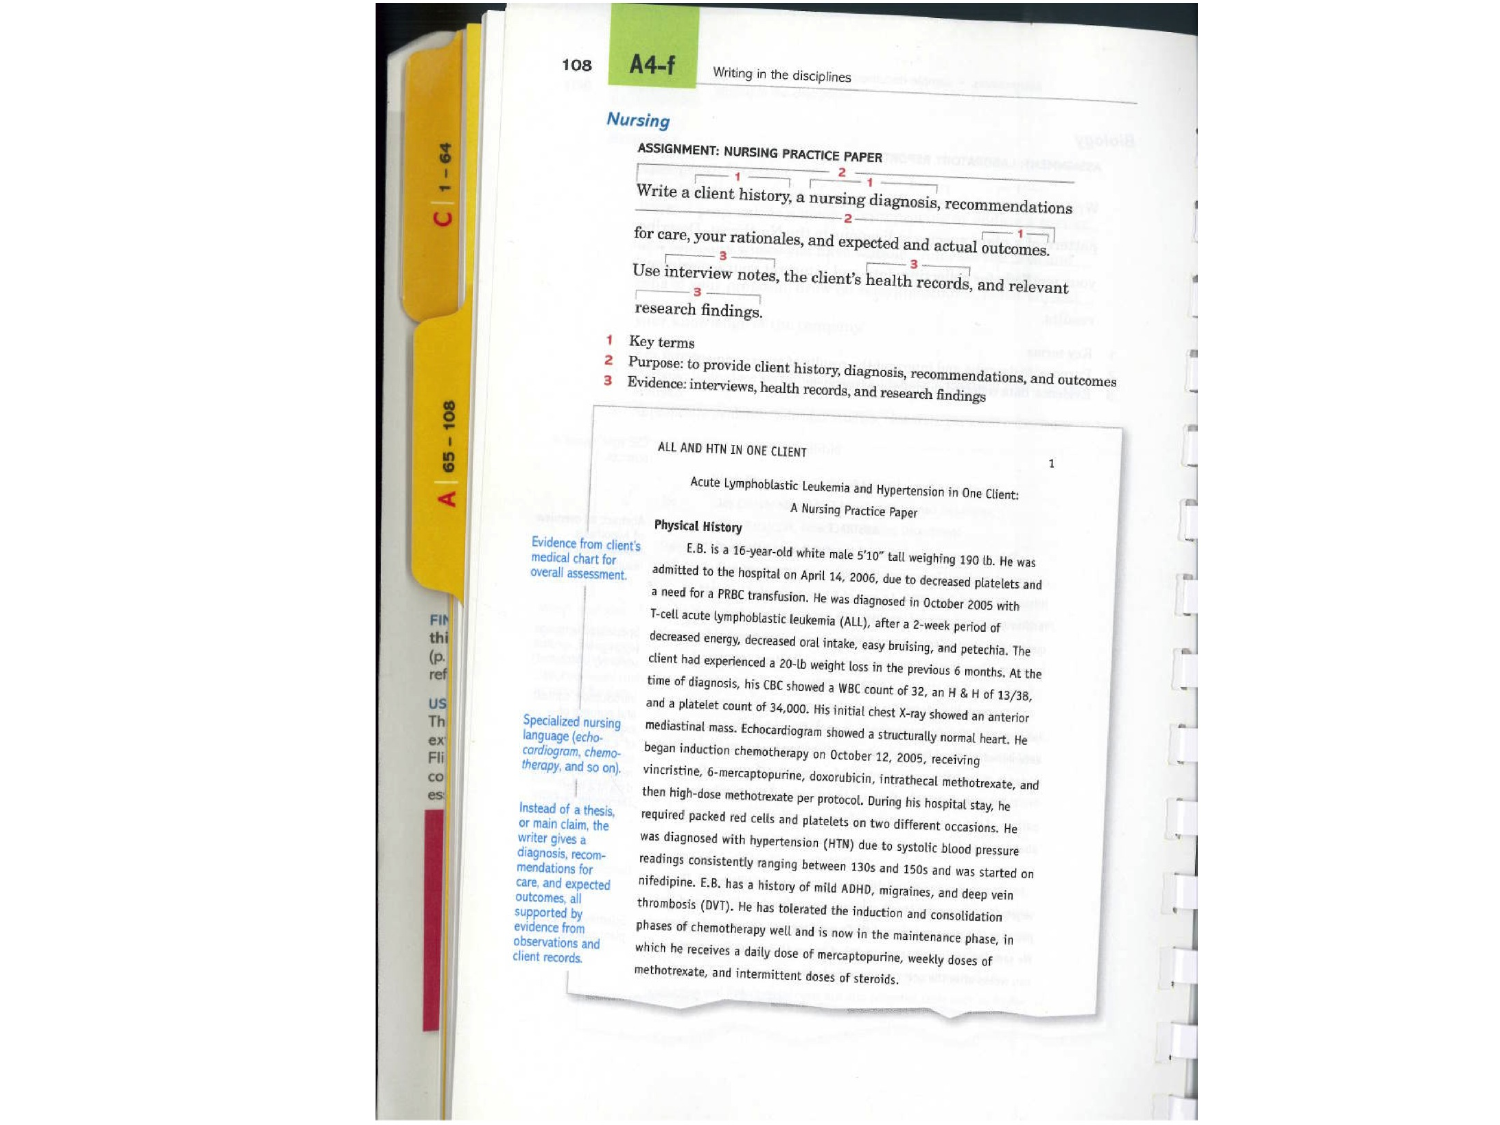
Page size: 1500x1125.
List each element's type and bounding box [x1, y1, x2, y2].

picture [375, 0, 1202, 1125]
